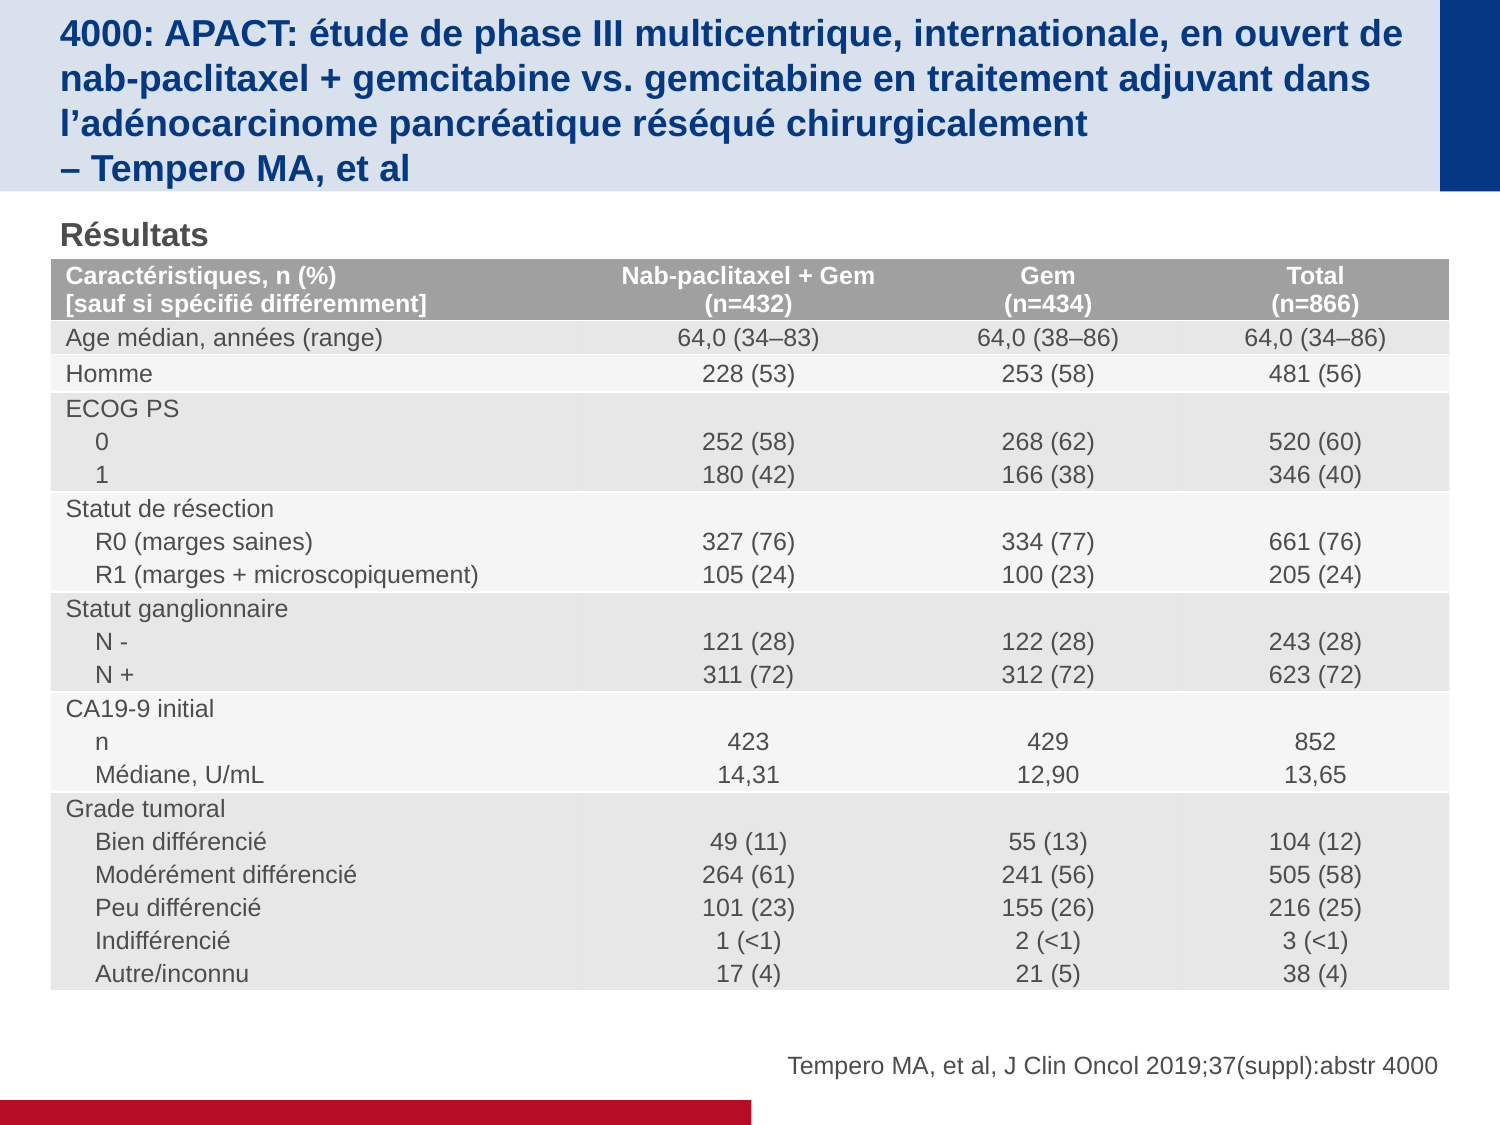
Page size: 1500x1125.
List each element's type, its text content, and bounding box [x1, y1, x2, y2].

table_cell 252 (58) 180 (42) [583, 393, 915, 491]
table_cell Homme [51, 355, 583, 391]
table_cell 122 (28) 312 (72) [915, 593, 1182, 691]
table_cell 268 (62) 166 (38) [915, 393, 1182, 491]
table_header Nab-paclitaxel + Gem (n=432) [583, 259, 915, 320]
table_cell 334 (77) 100 (23) [915, 493, 1182, 591]
table_cell Statut de résection R0 (marges saines) R1 (marges + microscopiquement) [51, 493, 583, 591]
list Résultats [59, 205, 1441, 259]
table_header Caractéristiques, n (%) [sauf si spécifié différemment] [51, 259, 583, 320]
table_cell Age médian, années (range) [51, 321, 583, 354]
table_cell 64,0 (38–86) [915, 321, 1182, 354]
table_cell 55 (13) 241 (56) 155 (26) 2 (<1) 21 (5) [915, 793, 1182, 990]
table_cell 49 (11) 264 (61) 101 (23) 1 (<1) 17 (4) [583, 793, 915, 990]
table_cell 327 (76) 105 (24) [583, 493, 915, 591]
list Tempero MA, et al, J Clin Oncol 2019;37(suppl):abstr 4000 [737, 999, 1441, 1080]
table_cell Statut ganglionnaire N - N + [51, 593, 583, 691]
table_header Gem (n=434) [915, 259, 1182, 320]
table_cell CA19-9 initial n Médiane, U/mL [51, 693, 583, 791]
table_cell 852 13,65 [1182, 693, 1449, 791]
table_cell 520 (60) 346 (40) [1182, 393, 1449, 491]
table_cell 64,0 (34–83) [583, 321, 915, 354]
table_cell 429 12,90 [915, 693, 1182, 791]
table_cell 64,0 (34–86) [1182, 321, 1449, 354]
table_cell 661 (76) 205 (24) [1182, 493, 1449, 591]
table_header Total (n=866) [1182, 259, 1449, 320]
table_cell 228 (53) [583, 355, 915, 391]
table_cell ECOG PS 0 1 [51, 393, 583, 491]
title 4000: APACT: étude de phase III multicentrique, internationale, en ouvert de nab-paclitaxel + gemcitabine vs. gemcitabine en traitement adjuvant dans l’adénocarcinome pancréatique réséqué chirurgicalement – Tempero MA, et al [59, 29, 1412, 162]
table_cell 121 (28) 311 (72) [583, 593, 915, 691]
table_cell 253 (58) [915, 355, 1182, 391]
table_cell 243 (28) 623 (72) [1182, 593, 1449, 691]
table_cell 104 (12) 505 (58) 216 (25) 3 (<1) 38 (4) [1182, 793, 1449, 990]
table_cell Grade tumoral Bien différencié Modérément différencié Peu différencié Indifférencié Autre/inconnu [51, 793, 583, 990]
table_cell 423 14,31 [583, 693, 915, 791]
table_cell 481 (56) [1182, 355, 1449, 391]
